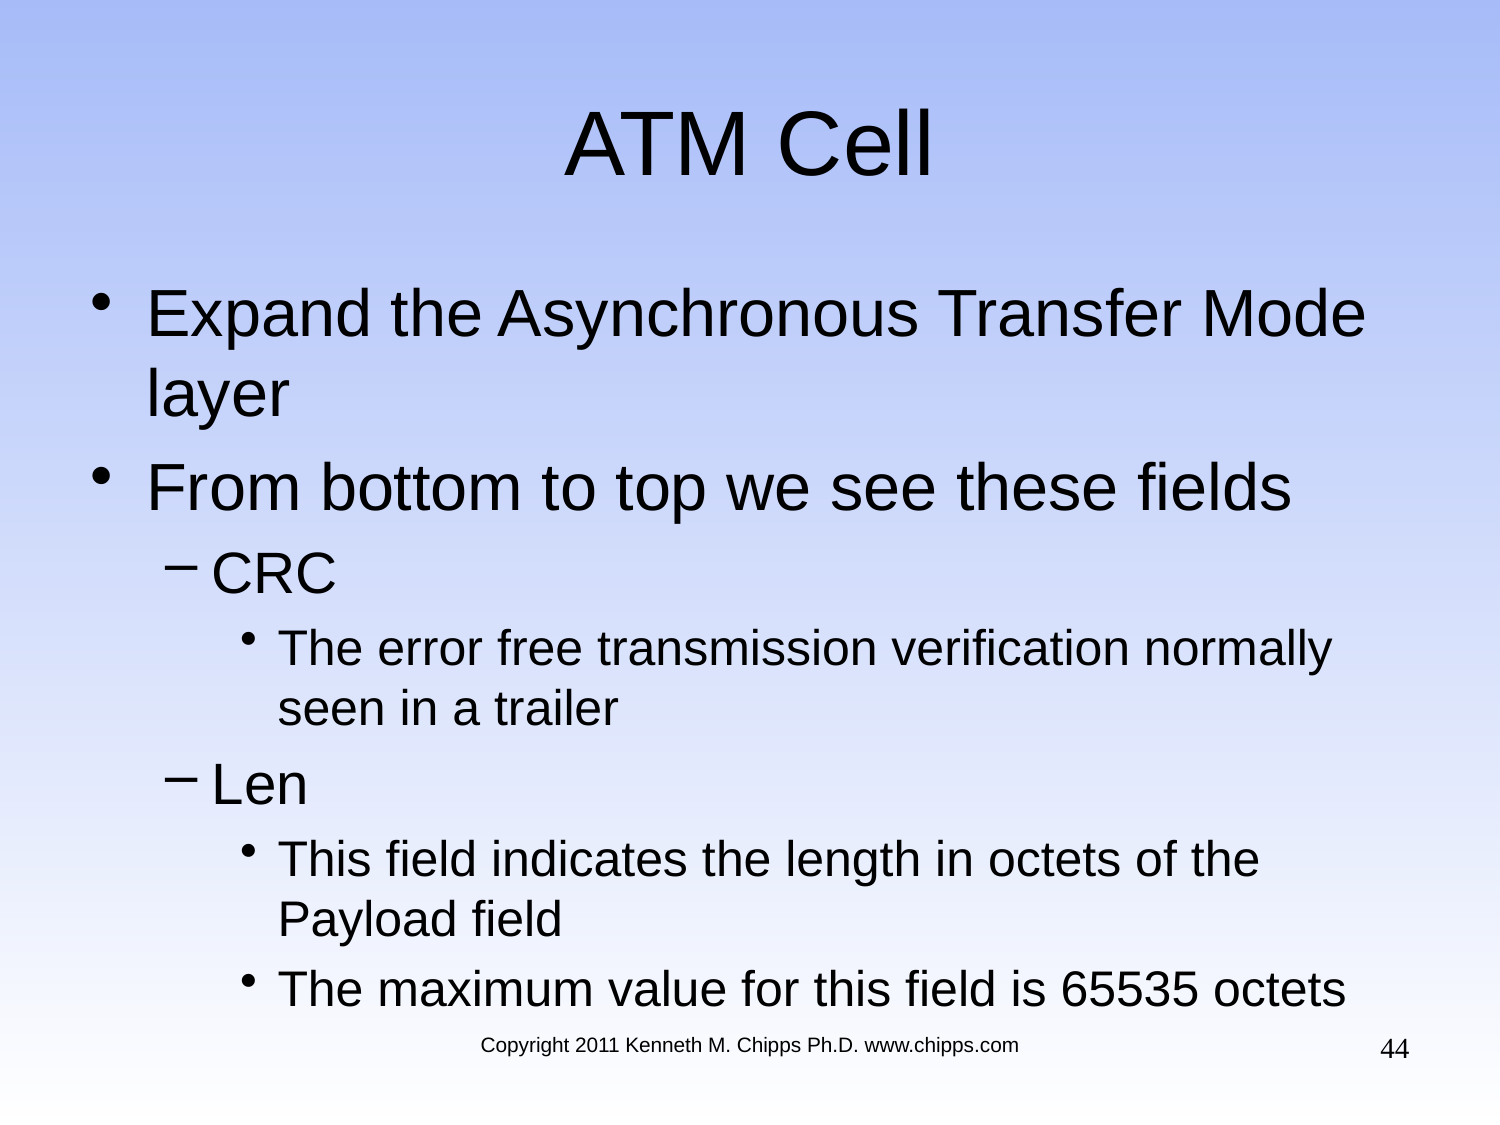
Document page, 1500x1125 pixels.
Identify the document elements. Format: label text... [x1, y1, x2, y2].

title ATM Cell [74, 44, 1426, 233]
slide_number 44 [1074, 1021, 1426, 1101]
list Expand the Asynchronous Transfer Mode layer From bottom to top we see these fields CRC The error free transmission verification normally seen in a trailer Len This field indicates the length in octets of the Payload field The maximum value for this field is 65535 octets [74, 262, 1426, 1006]
footer Copyright 2011 Kenneth M. Chipps Ph.D. www.chipps.com [449, 1024, 1051, 1103]
